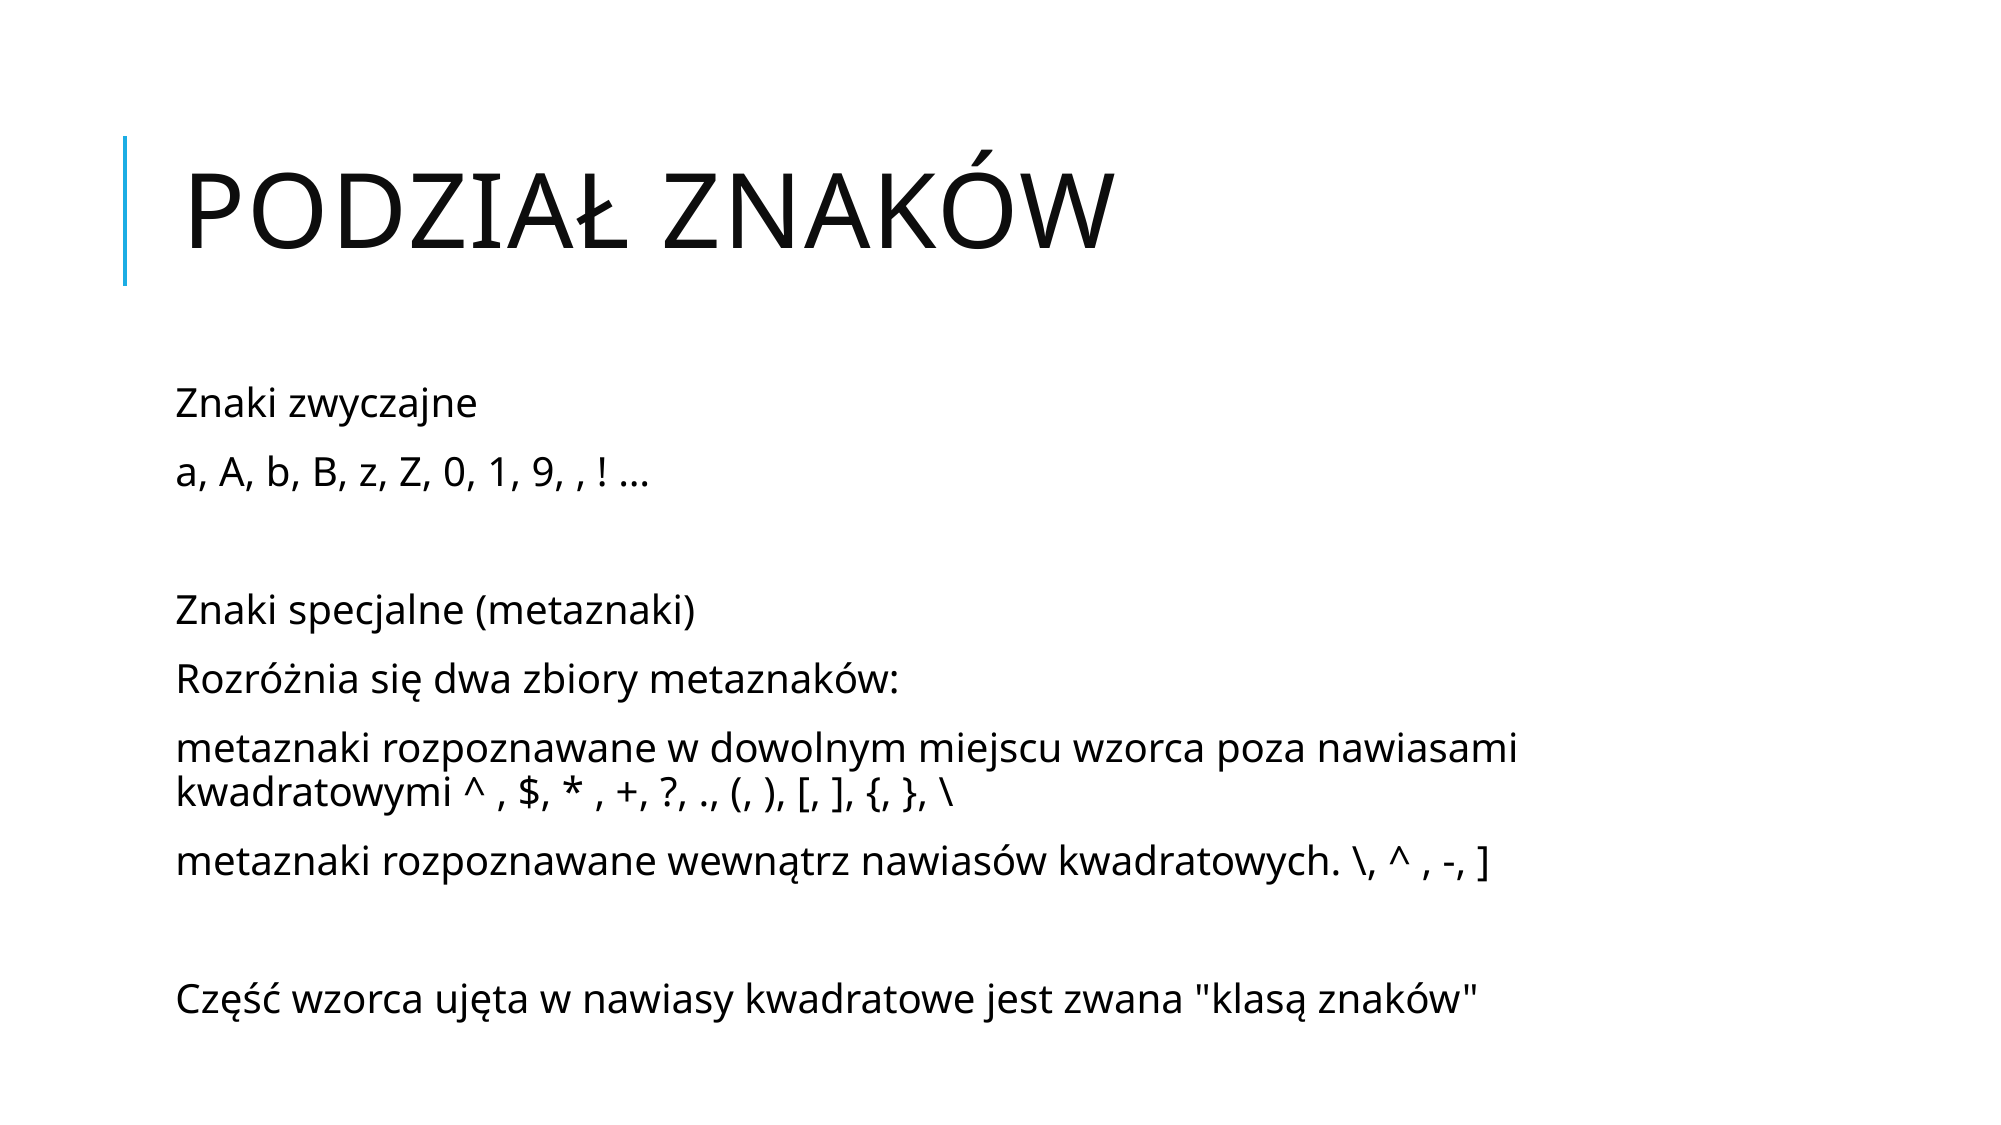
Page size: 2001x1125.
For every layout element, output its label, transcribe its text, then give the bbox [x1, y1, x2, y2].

list Znaki zwyczajne a, A, b, B, z, Z, 0, 1, 9, , ! … Znaki specjalne (metaznaki) Rozróżnia się dwa zbiory metaznaków: metaznaki rozpoznawane w dowolnym miejscu wzorca poza nawiasami kwadratowymi ^ , $, * , +, ?, ., (, ), [, ], {, }, \ metaznaki rozpoznawane wewnątrz nawiasów kwadratowych. \, ^ , -, ] Część wzorca ujęta w nawiasy kwadratowe jest zwana "klasą znaków" [168, 375, 1763, 1035]
title Podział znaków [168, 96, 1763, 342]
